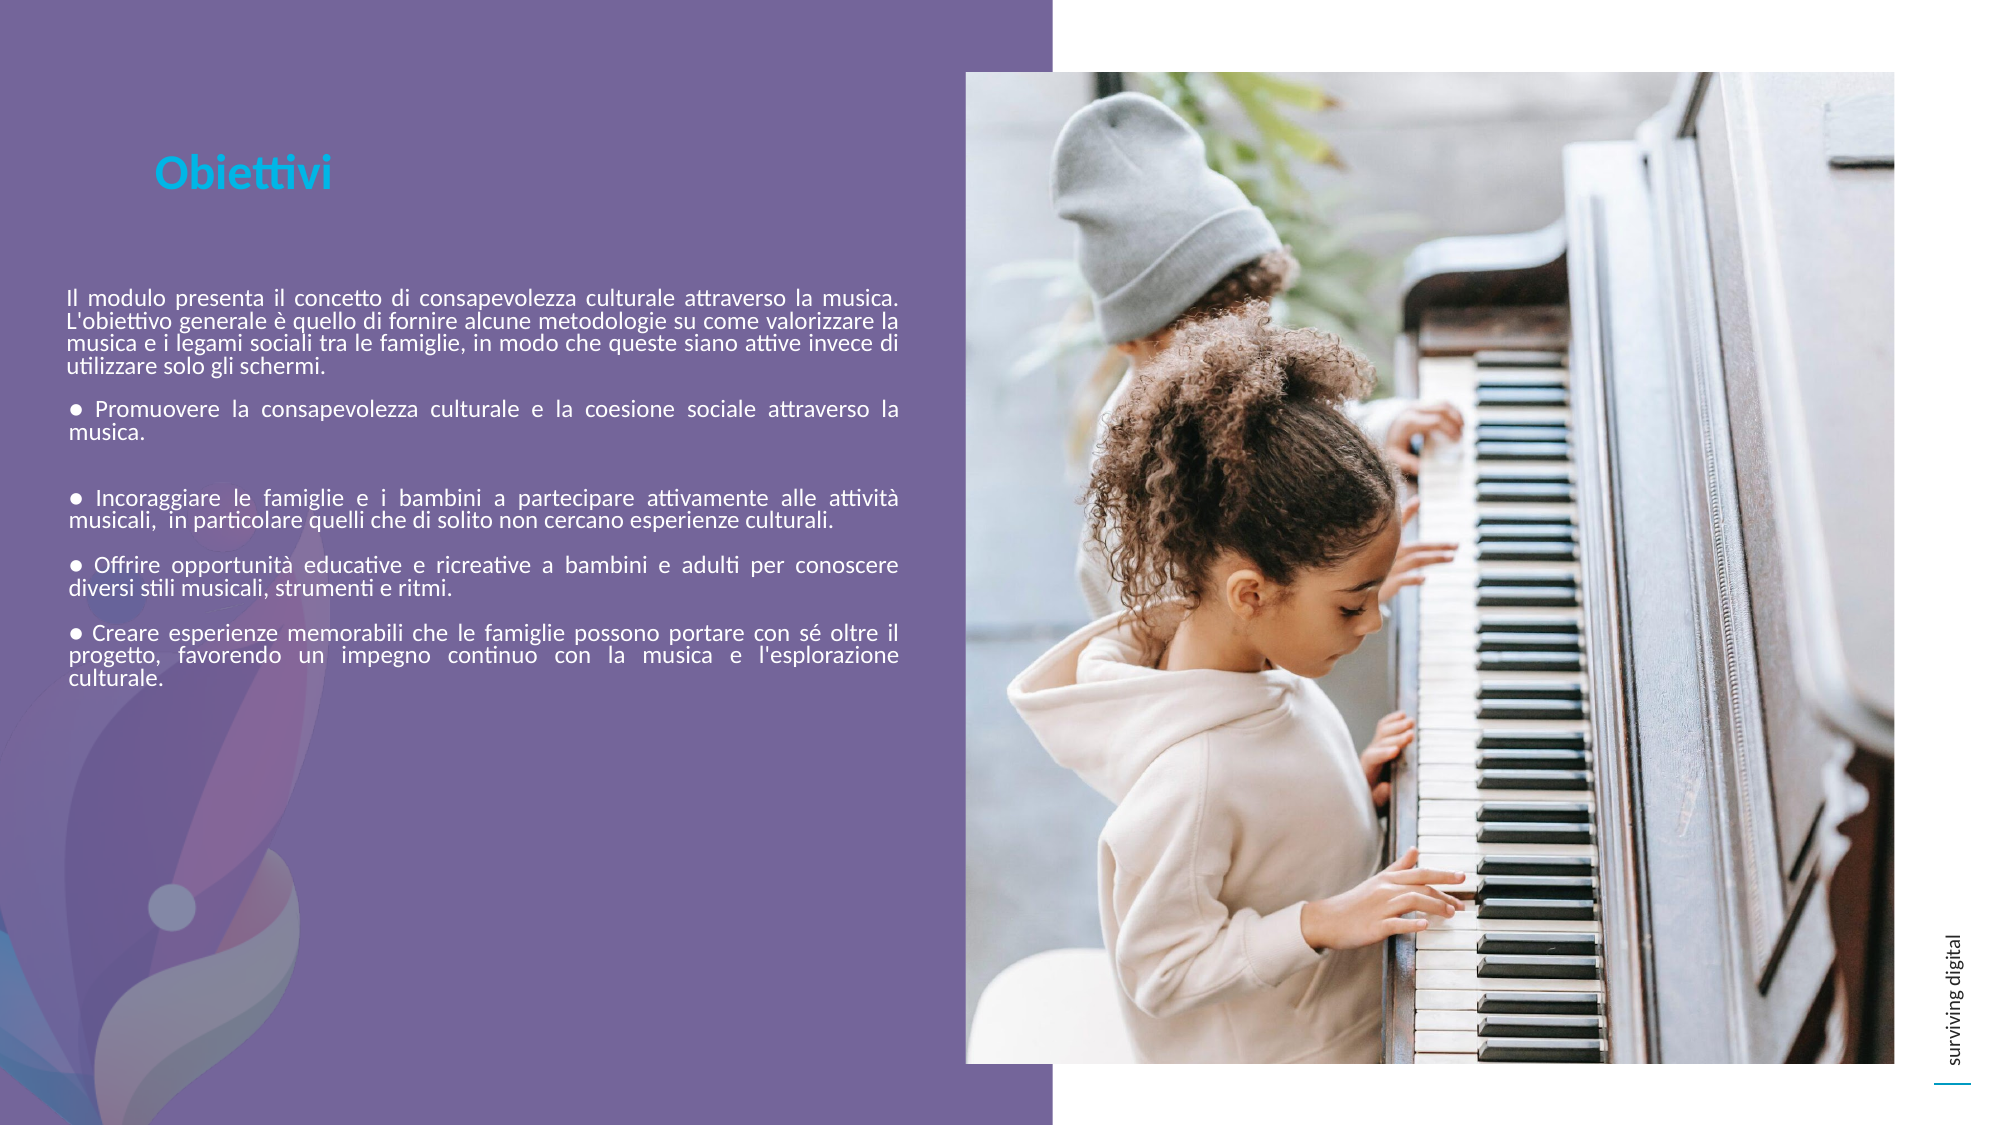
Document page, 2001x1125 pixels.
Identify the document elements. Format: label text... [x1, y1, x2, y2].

list Il modulo presenta il concetto di consapevolezza culturale attraverso la musica. L'obiettivo generale è quello di fornire alcune metodologie su come valorizzare la musica e i legami sociali tra le famiglie, in modo che queste siano attive invece di utilizzare solo gli schermi. ● Promuovere la consapevolezza culturale e la coesione sociale attraverso la musica. ● Incoraggiare le famiglie e i bambini a partecipare attivamente alle attività musicali, in particolare quelli che di solito non cercano esperienze culturali. ● Offrire opportunità educative e ricreative a bambini e adulti per conoscere diversi stili musicali, strumenti e ritmi. ● Creare esperienze memorabili che le famiglie possono portare con sé oltre il progetto, favorendo un impegno continuo con la musica e l'esplorazione culturale. [58, 281, 909, 1027]
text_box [965, 71, 1895, 1065]
list Obiettivi [147, 146, 928, 309]
